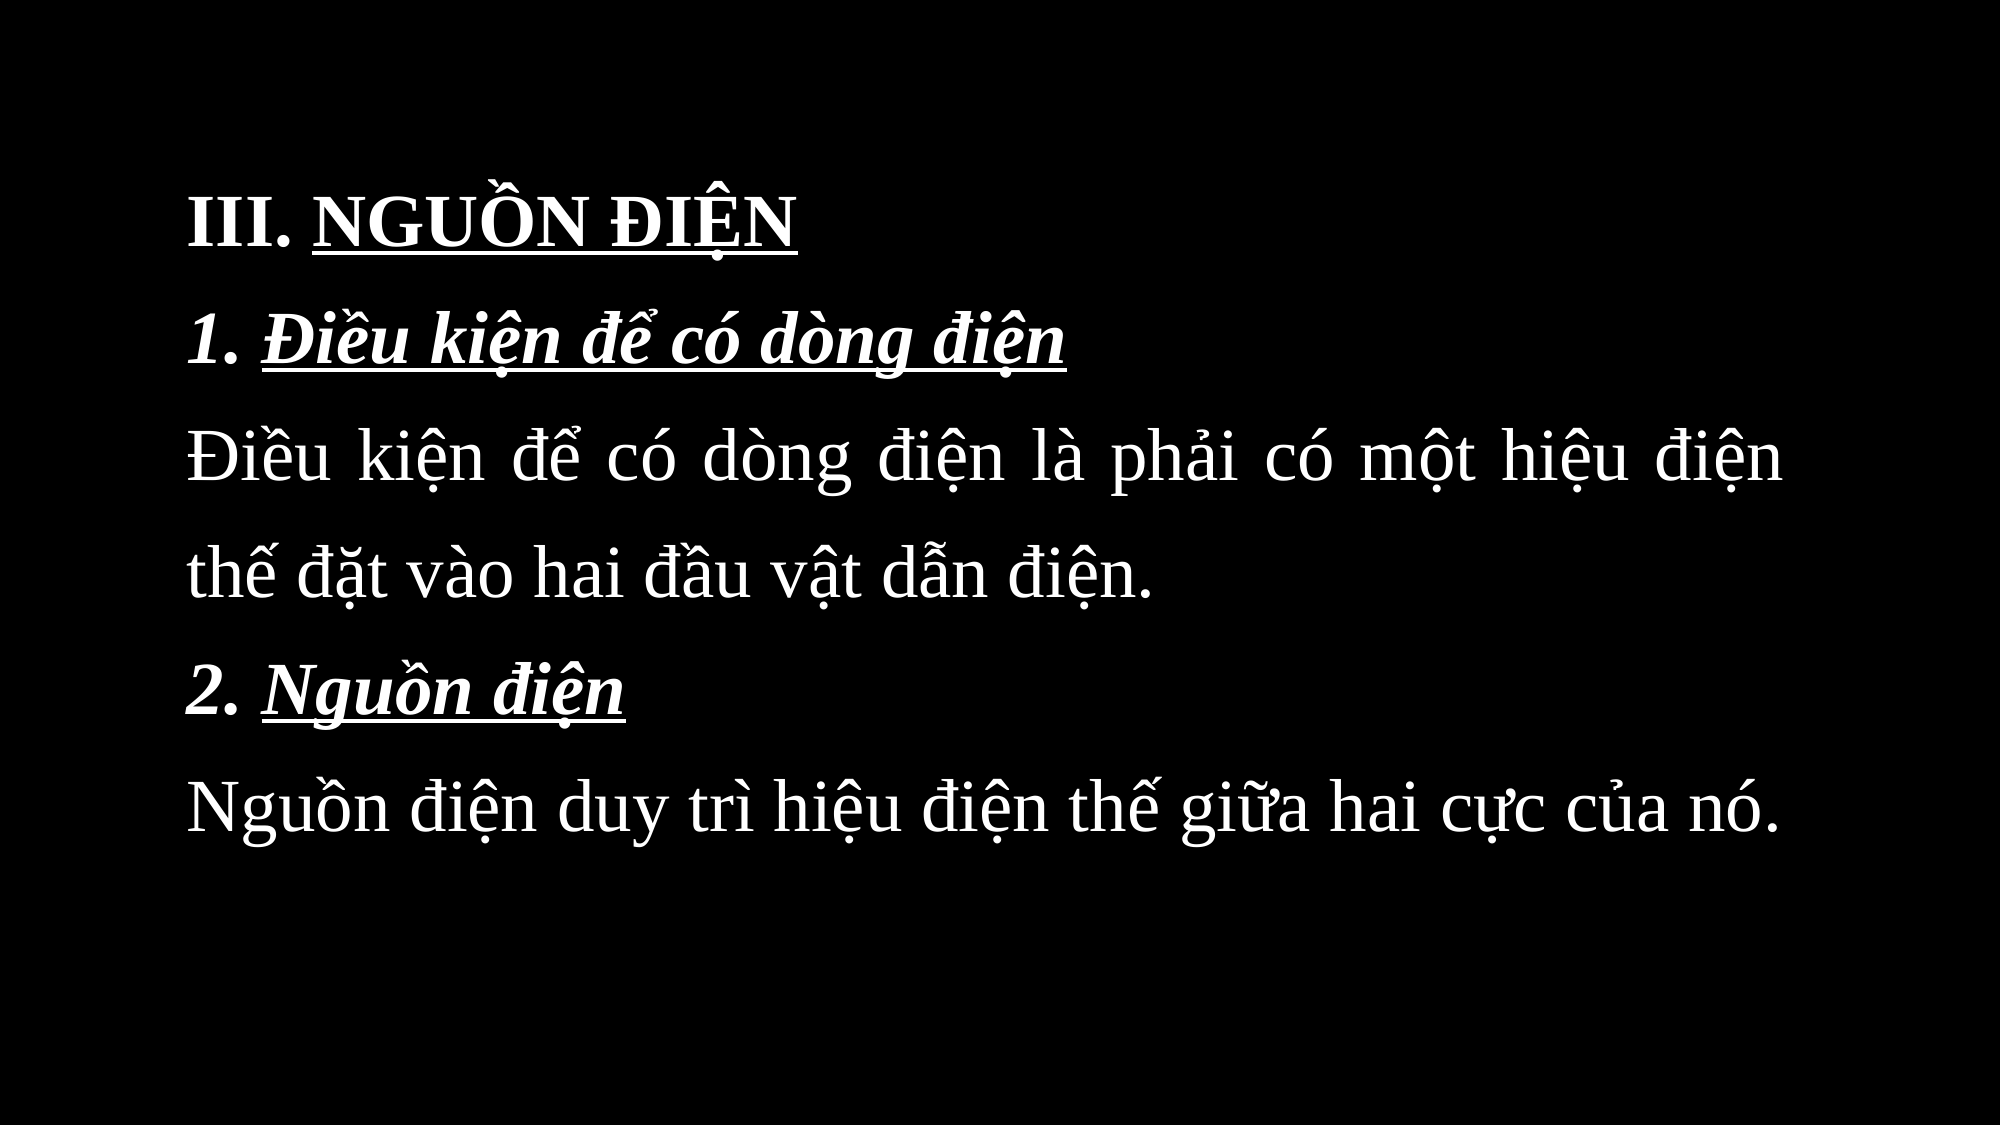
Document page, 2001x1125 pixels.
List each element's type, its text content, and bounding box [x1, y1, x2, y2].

text_box III. NGUỒN ĐIỆN 1. Điều kiện để có dòng điện Điều kiện để có dòng điện là phải có một hiệu điện thế đặt vào hai đầu vật dẫn điện. 2. Nguồn điện Nguồn điện duy trì hiệu điện thế giữa hai cực của nó. [171, 137, 1801, 854]
